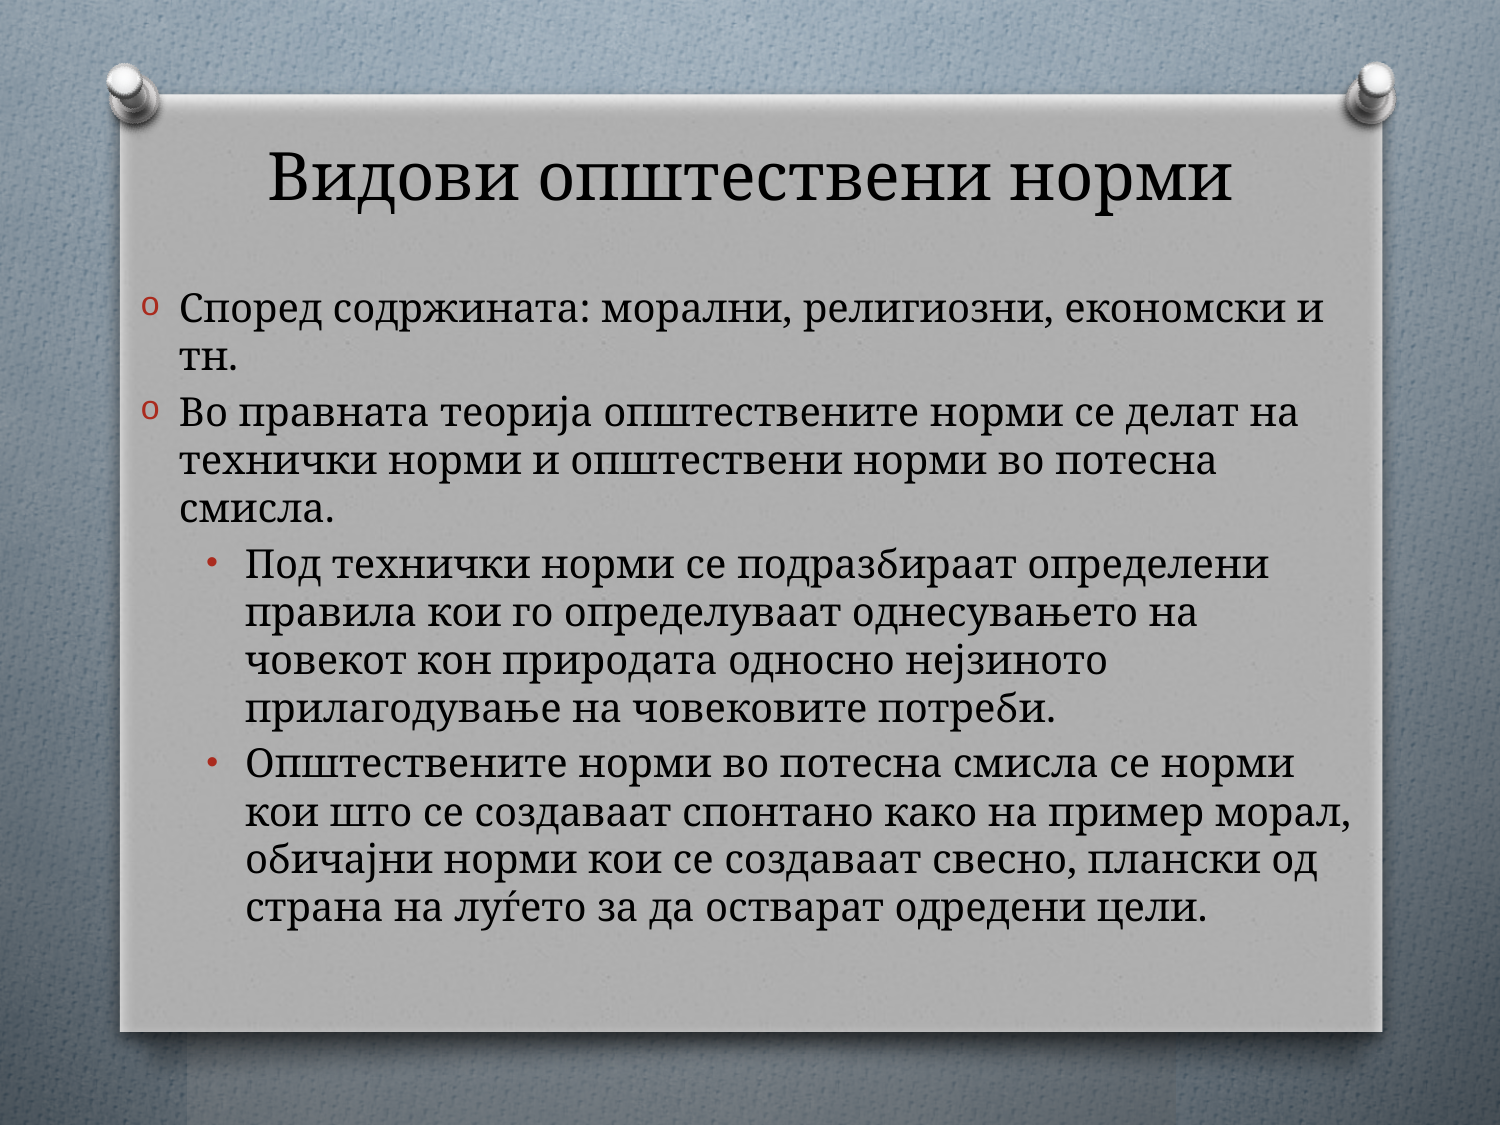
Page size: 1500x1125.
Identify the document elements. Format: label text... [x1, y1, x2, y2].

list Според содржината: морални, религиозни, економски и тн. Во правната теорија општествените норми се делат на технички норми и општествени норми во потесна смисла. Под технички норми се подразбираат определени правила кои го определуваат однесувањето на човекот кон природата односно нејзиното прилагодување на човековите потреби. Општествените норми во потесна смисла се норми кои што се создаваат спонтано како на пример морал, обичајни норми кои се создаваат свесно, плански од страна на луѓето за да остварат одредени цели. [125, 275, 1375, 988]
picture [1317, 35, 1439, 156]
title Видови општествени норми [179, 75, 1323, 273]
picture [75, 29, 198, 153]
